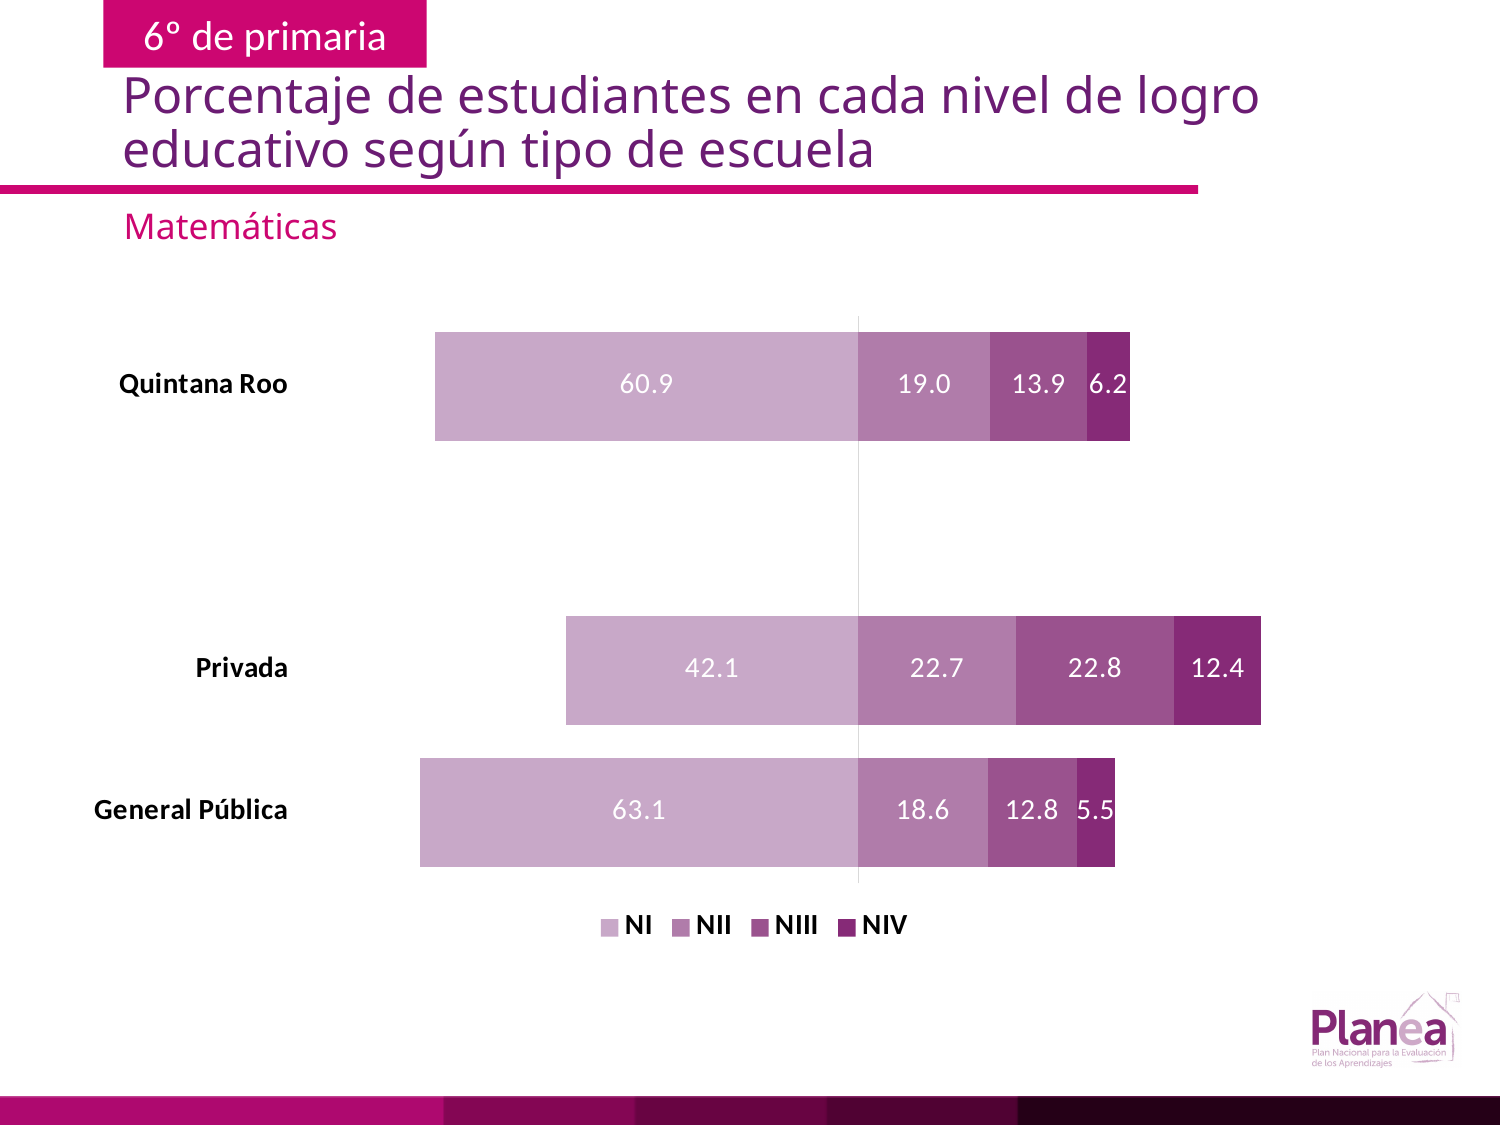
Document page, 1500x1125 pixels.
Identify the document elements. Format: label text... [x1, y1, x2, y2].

list Matemáticas [108, 196, 1403, 302]
chart [66, 302, 1442, 949]
picture [0, 1096, 1500, 1125]
title Porcentaje de estudiantes en cada nivel de logro educativo según tipo de escuela [107, 62, 1402, 201]
text_box [0, 184, 1199, 195]
picture [1312, 991, 1462, 1068]
